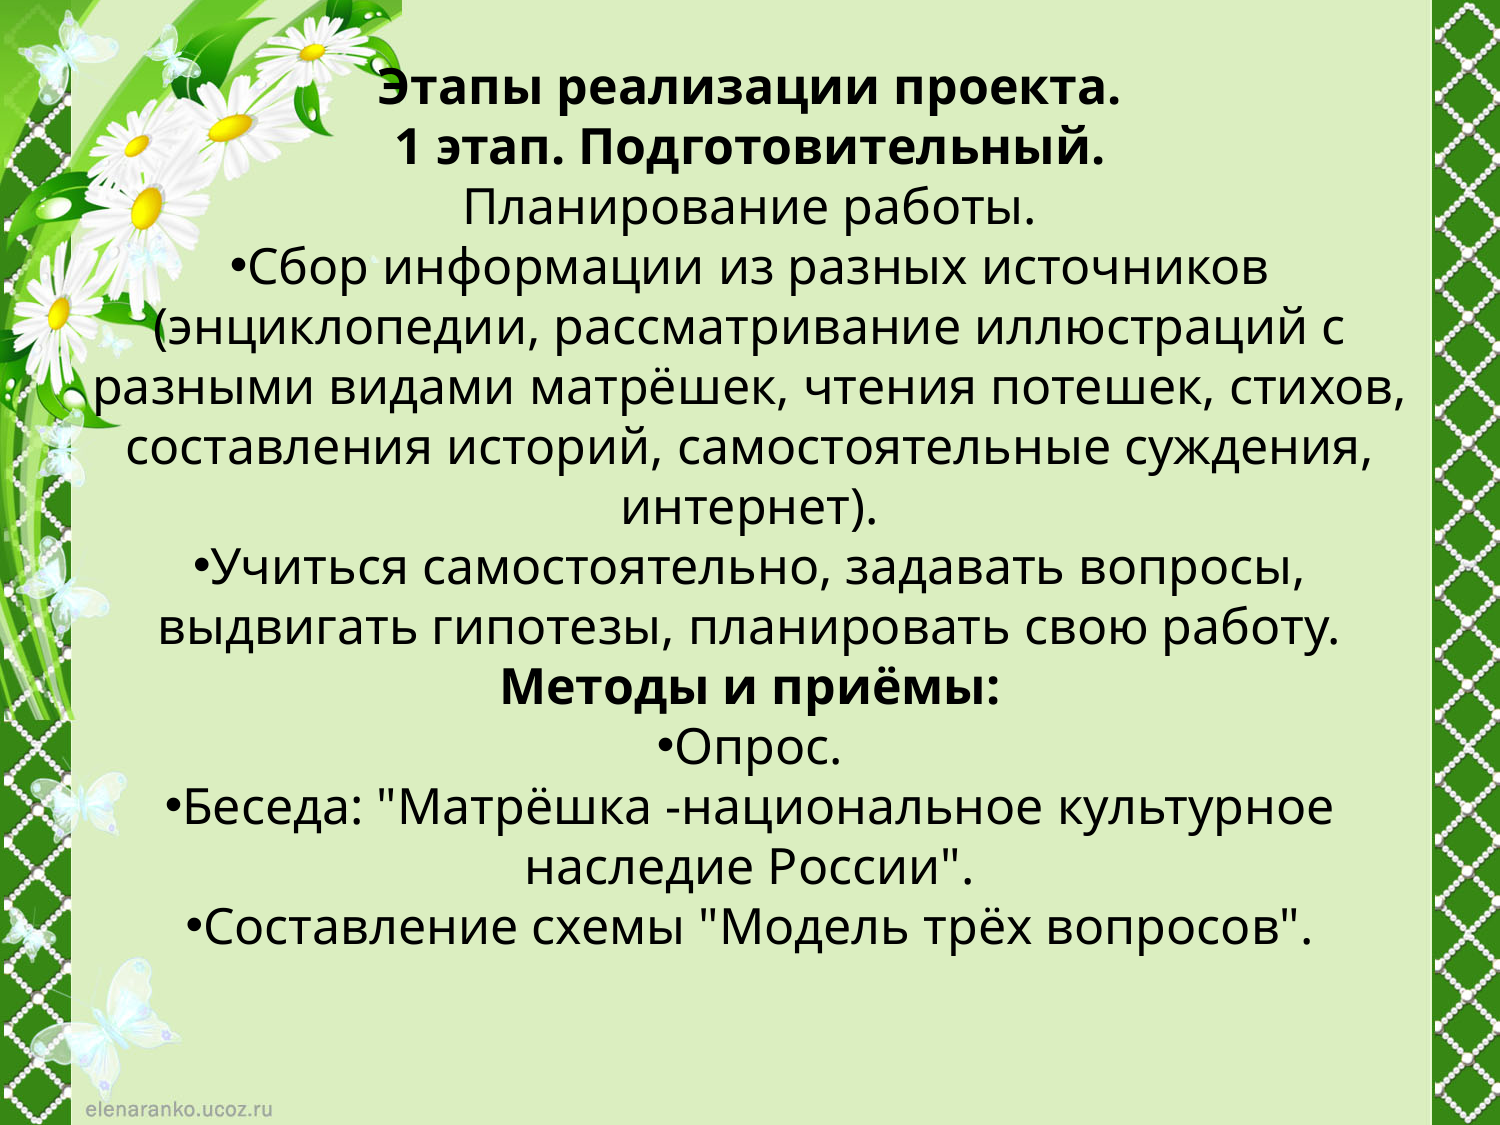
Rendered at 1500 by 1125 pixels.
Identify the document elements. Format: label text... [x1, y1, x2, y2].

list Этапы реализации проекта. 1 этап. Подготовительный. Планирование работы. Сбор информации из разных источников (энциклопедии, рассматривание иллюстраций с разными видами матрёшек, чтения потешек, стихов, составления историй, самостоятельные суждения, интернет). Учиться самостоятельно, задавать вопросы, выдвигать гипотезы, планировать свою работу. Методы и приёмы: Опрос. Беседа: "Матрёшка -национальное культурное наследие России". Составление схемы "Модель трёх вопросов". [74, 46, 1426, 1006]
picture [0, 0, 1500, 1125]
